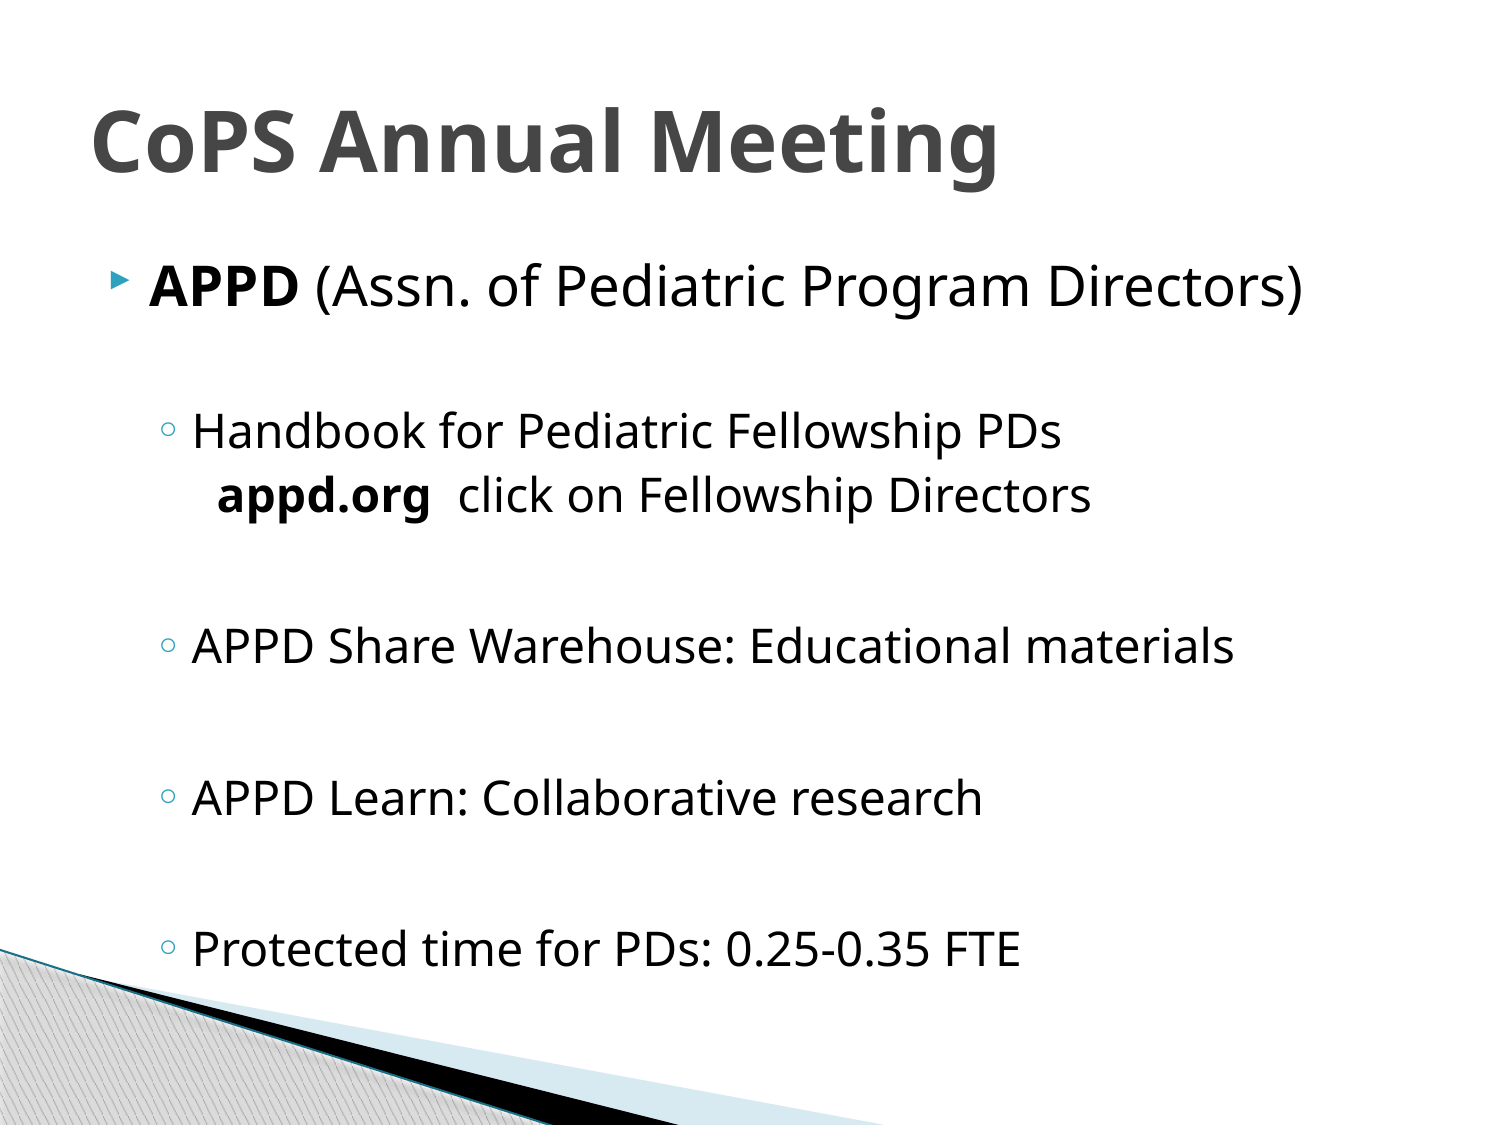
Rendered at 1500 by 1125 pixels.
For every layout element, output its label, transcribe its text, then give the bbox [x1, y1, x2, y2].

list APPD (Assn. of Pediatric Program Directors) Handbook for Pediatric Fellowship PDs appd.org click on Fellowship Directors APPD Share Warehouse: Educational materials APPD Learn: Collaborative research Protected time for PDs: 0.25-0.35 FTE [75, 243, 1425, 986]
title CoPS Annual Meeting [75, 45, 1425, 233]
